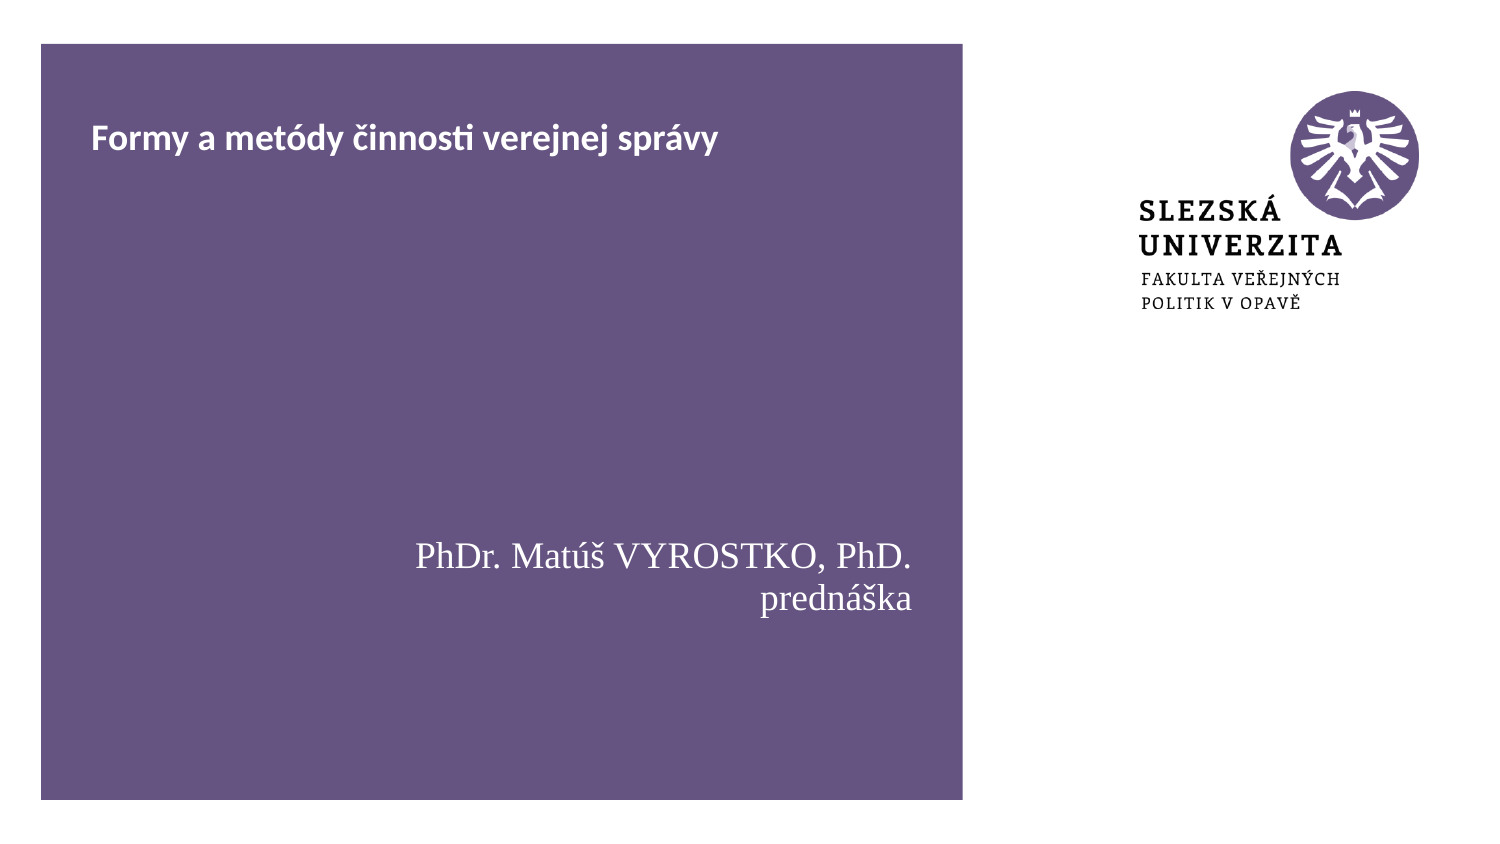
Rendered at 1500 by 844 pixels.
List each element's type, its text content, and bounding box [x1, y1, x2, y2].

title Formy a metódy činnosti verejnej správy [76, 114, 916, 470]
picture [1139, 90, 1419, 309]
subtitle PhDr. Matúš VYROSTKO, PhD. prednáška [289, 528, 928, 753]
text_box [39, 42, 965, 802]
